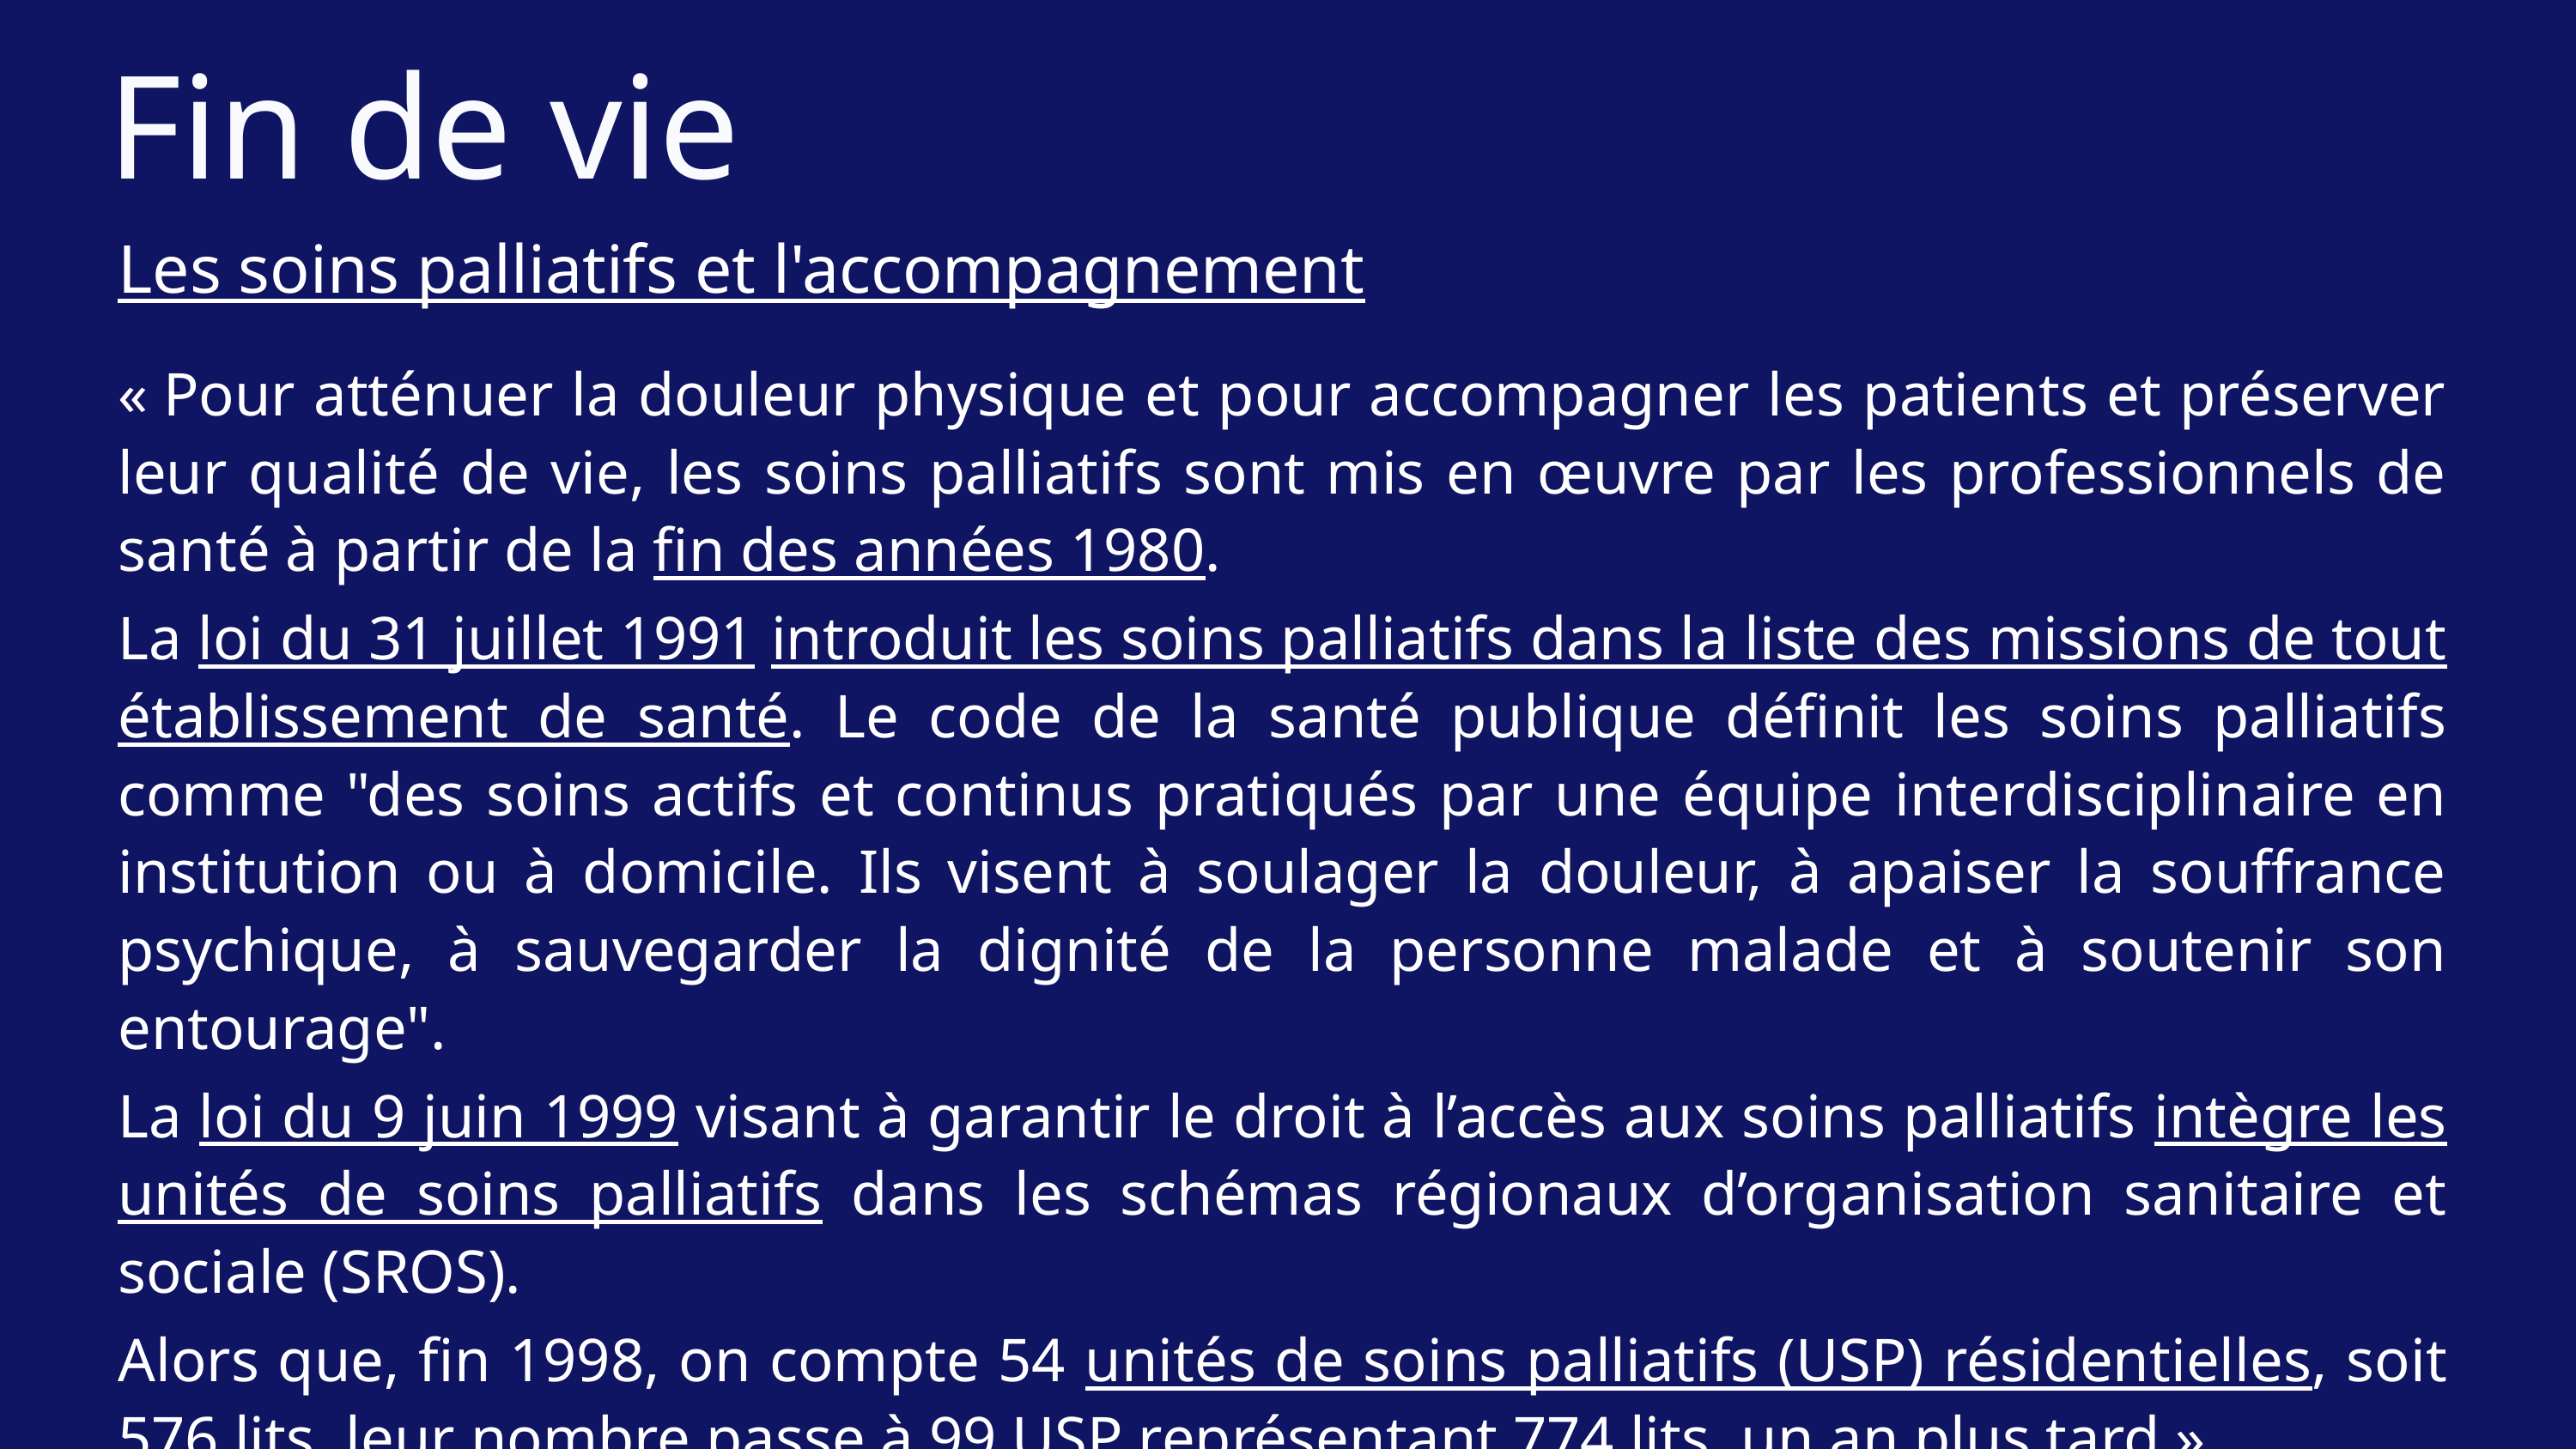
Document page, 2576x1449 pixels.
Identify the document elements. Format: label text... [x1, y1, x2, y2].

text_box Les soins palliatifs et l'accompagnement « Pour atténuer la douleur physique et pour accompagner les patients et préserver leur qualité de vie, les soins palliatifs sont mis en œuvre par les professionnels de santé à partir de la fin des années 1980. La loi du 31 juillet 1991 introduit les soins palliatifs dans la liste des missions de tout établissement de santé. Le code de la santé publique définit les soins palliatifs comme "des soins actifs et continus pratiqués par une équipe interdisciplinaire en institution ou à domicile. Ils visent à soulager la douleur, à apaiser la souffrance psychique, à sauvegarder la dignité de la personne malade et à soutenir son entourage". La loi du 9 juin 1999 visant à garantir le droit à l’accès aux soins palliatifs intègre les unités de soins palliatifs dans les schémas régionaux d’organisation sanitaire et sociale (SROS). Alors que, fin 1998, on compte 54 unités de soins palliatifs (USP) résidentielles, soit 576 lits, leur nombre passe à 99 USP représentant 774 lits, un an plus tard ». Vie publique [118, 227, 2447, 1449]
text_box Fin de vie [106, 50, 751, 208]
